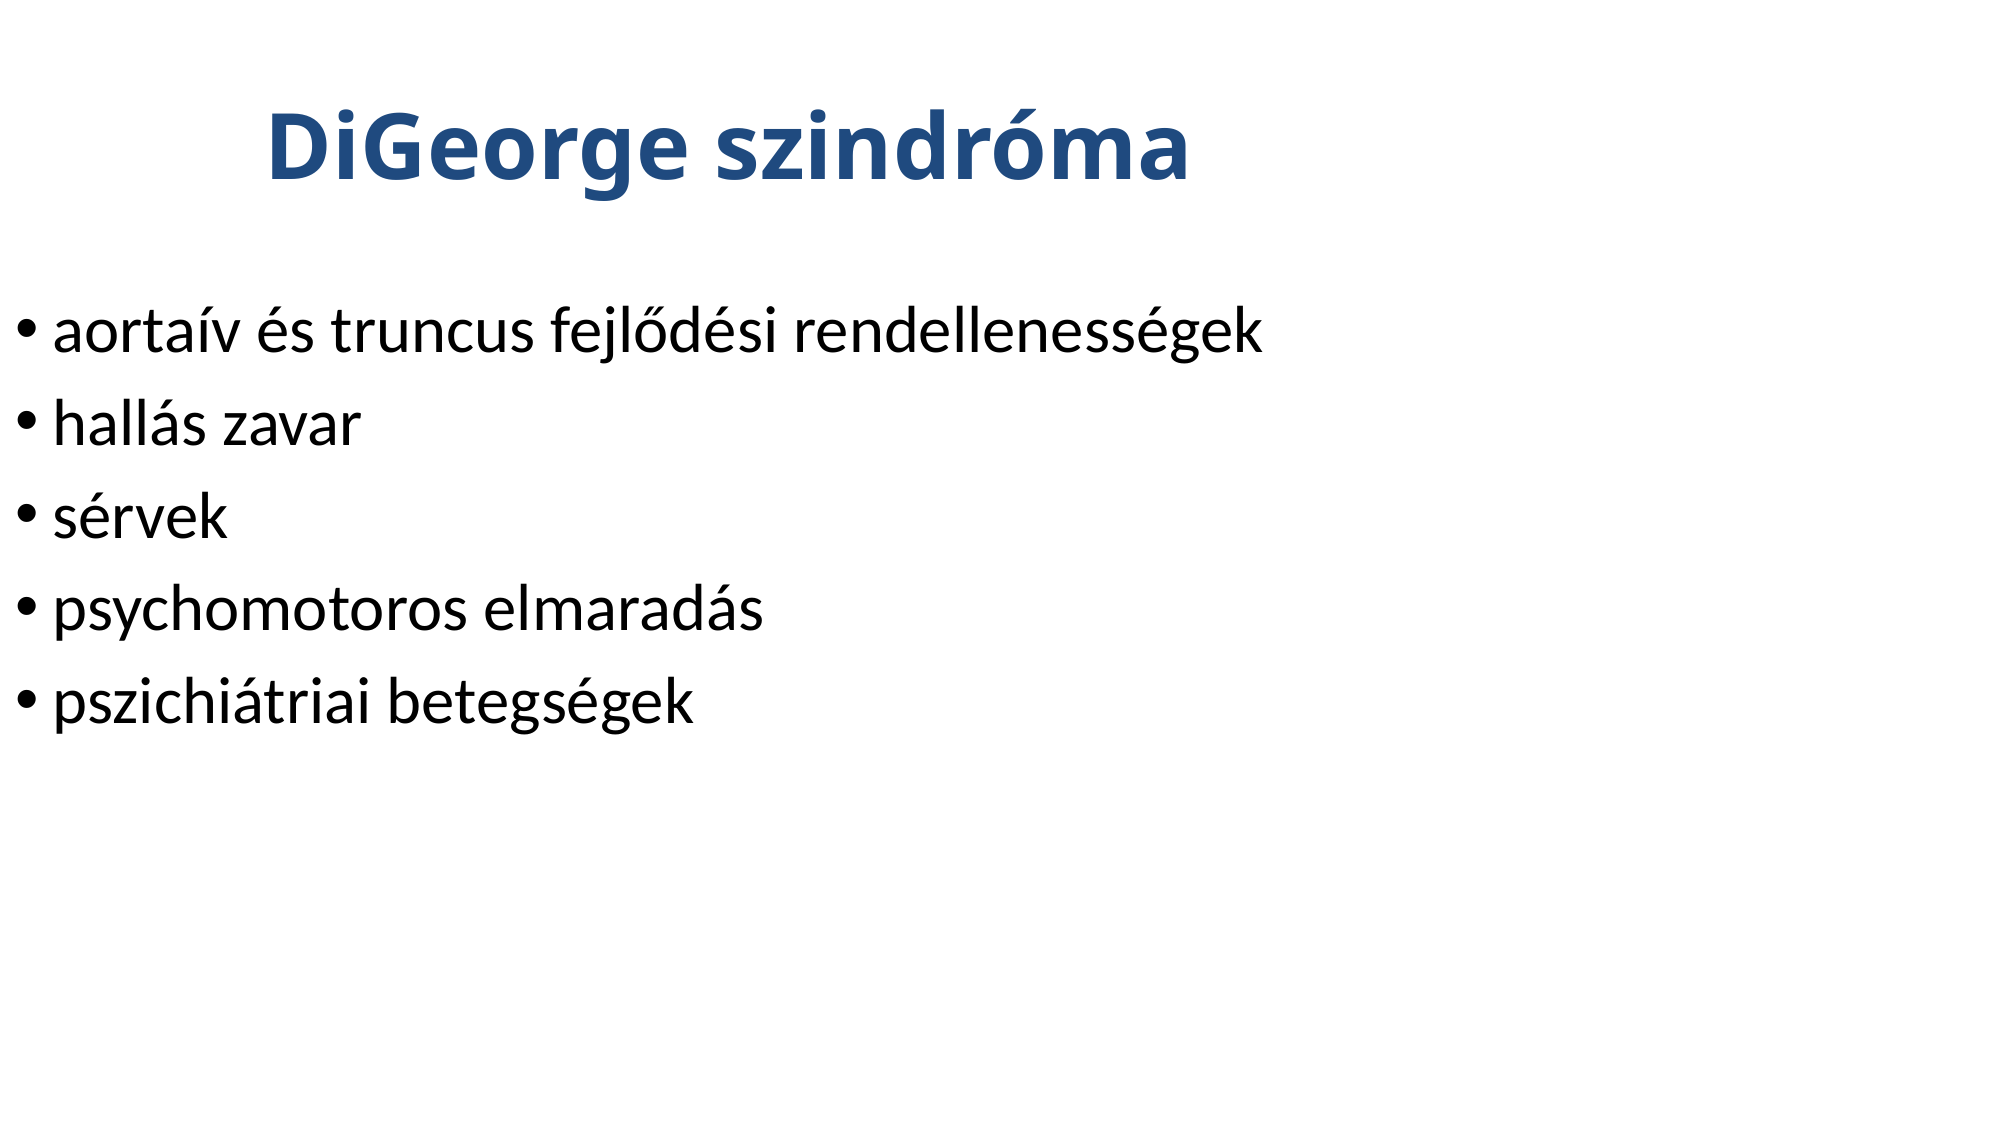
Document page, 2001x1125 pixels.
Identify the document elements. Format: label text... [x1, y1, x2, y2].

title DiGeorge szindróma [249, 50, 2000, 250]
list aortaív és truncus fejlődési rendellenességek hallás zavar sérvek psychomotoros elmaradás pszichiátriai betegségek [0, 287, 1750, 988]
